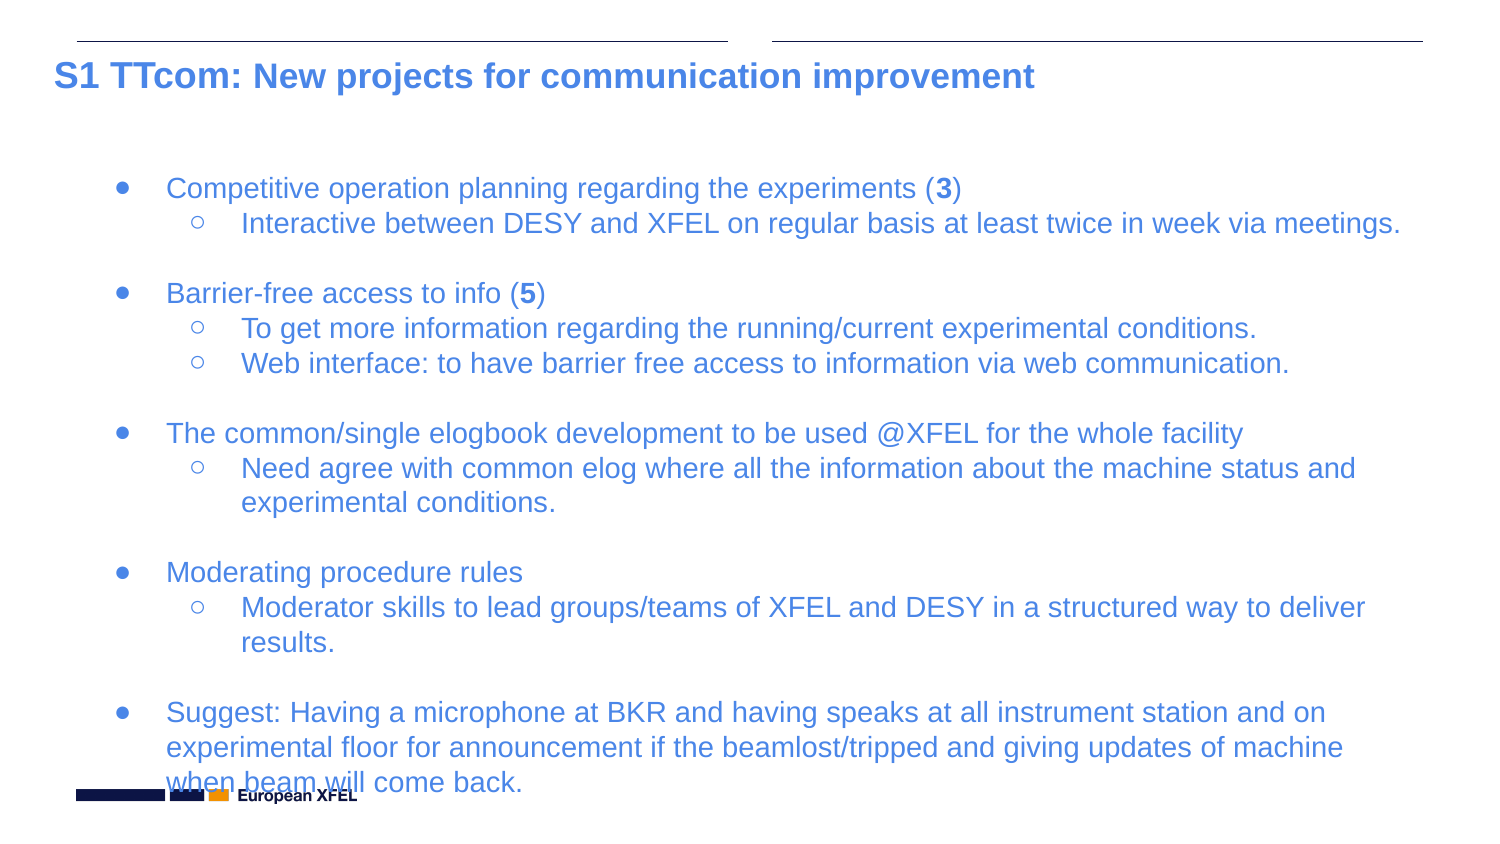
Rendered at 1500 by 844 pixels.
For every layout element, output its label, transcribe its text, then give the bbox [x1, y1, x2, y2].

title S1 TTcom: New projects for communication improvement [53, 38, 1402, 96]
text_box Competitive operation planning regarding the experiments (3) Interactive between DESY and XFEL on regular basis at least twice in week via meetings. Barrier-free access to info (5) To get more information regarding the running/current experimental conditions. Web interface: to have barrier free access to information via web communication. The common/single elogbook development to be used @XFEL for the whole facility Need agree with common elog where all the information about the machine status and experimental conditions. Moderating procedure rules Moderator skills to lead groups/teams of XFEL and DESY in a structured way to deliver results. Suggest: Having a microphone at BKR and having speaks at all instrument station and on experimental floor for announcement if the beamlost/tripped and giving updates of machine when beam will come back. [76, 154, 1424, 803]
